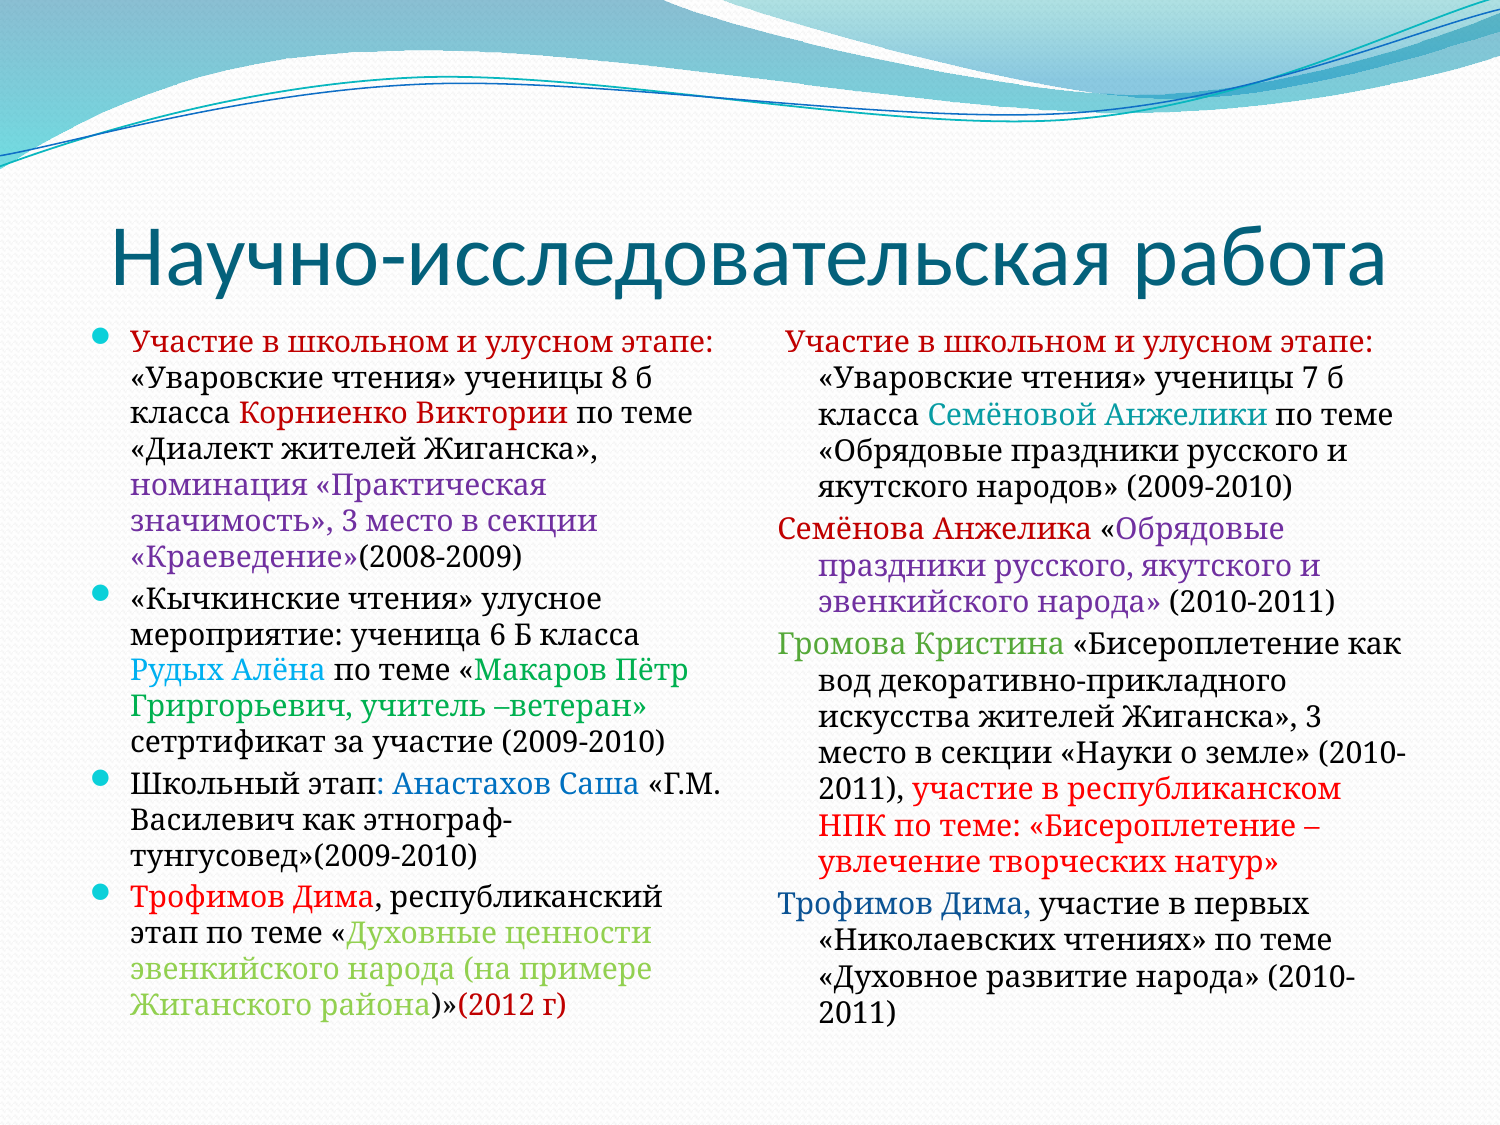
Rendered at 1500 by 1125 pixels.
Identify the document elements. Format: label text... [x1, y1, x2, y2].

list Участие в школьном и улусном этапе: «Уваровские чтения» ученицы 7 б класса Семёновой Анжелики по теме «Обрядовые праздники русского и якутского народов» (2009-2010) Семёнова Анжелика «Обрядовые праздники русского, якутского и эвенкийского народа» (2010-2011) Громова Кристина «Бисероплетение как вод декоративно-прикладного искусства жителей Жиганска», 3 место в секции «Науки о земле» (2010-2011), участие в республиканском НПК по теме: «Бисероплетение – увлечение творческих натур» Трофимов Дима, участие в первых «Николаевских чтениях» по теме «Духовное развитие народа» (2010-2011) [762, 314, 1425, 1043]
title Научно-исследовательская работа [75, 115, 1425, 303]
list Участие в школьном и улусном этапе: «Уваровские чтения» ученицы 8 б класса Корниенко Виктории по теме «Диалект жителей Жиганска», номинация «Практическая значимость», 3 место в секции «Краеведение»(2008-2009) «Кычкинские чтения» улусное мероприятие: ученица 6 Б класса Рудых Алёна по теме «Макаров Пётр Гриргорьевич, учитель –ветеран» сетртификат за участие (2009-2010) Школьный этап: Анастахов Саша «Г.М. Василевич как этнограф-тунгусовед»(2009-2010) Трофимов Дима, республиканский этап по теме «Духовные ценности эвенкийского народа (на примере Жиганского района)»(2012 г) [75, 314, 738, 1043]
